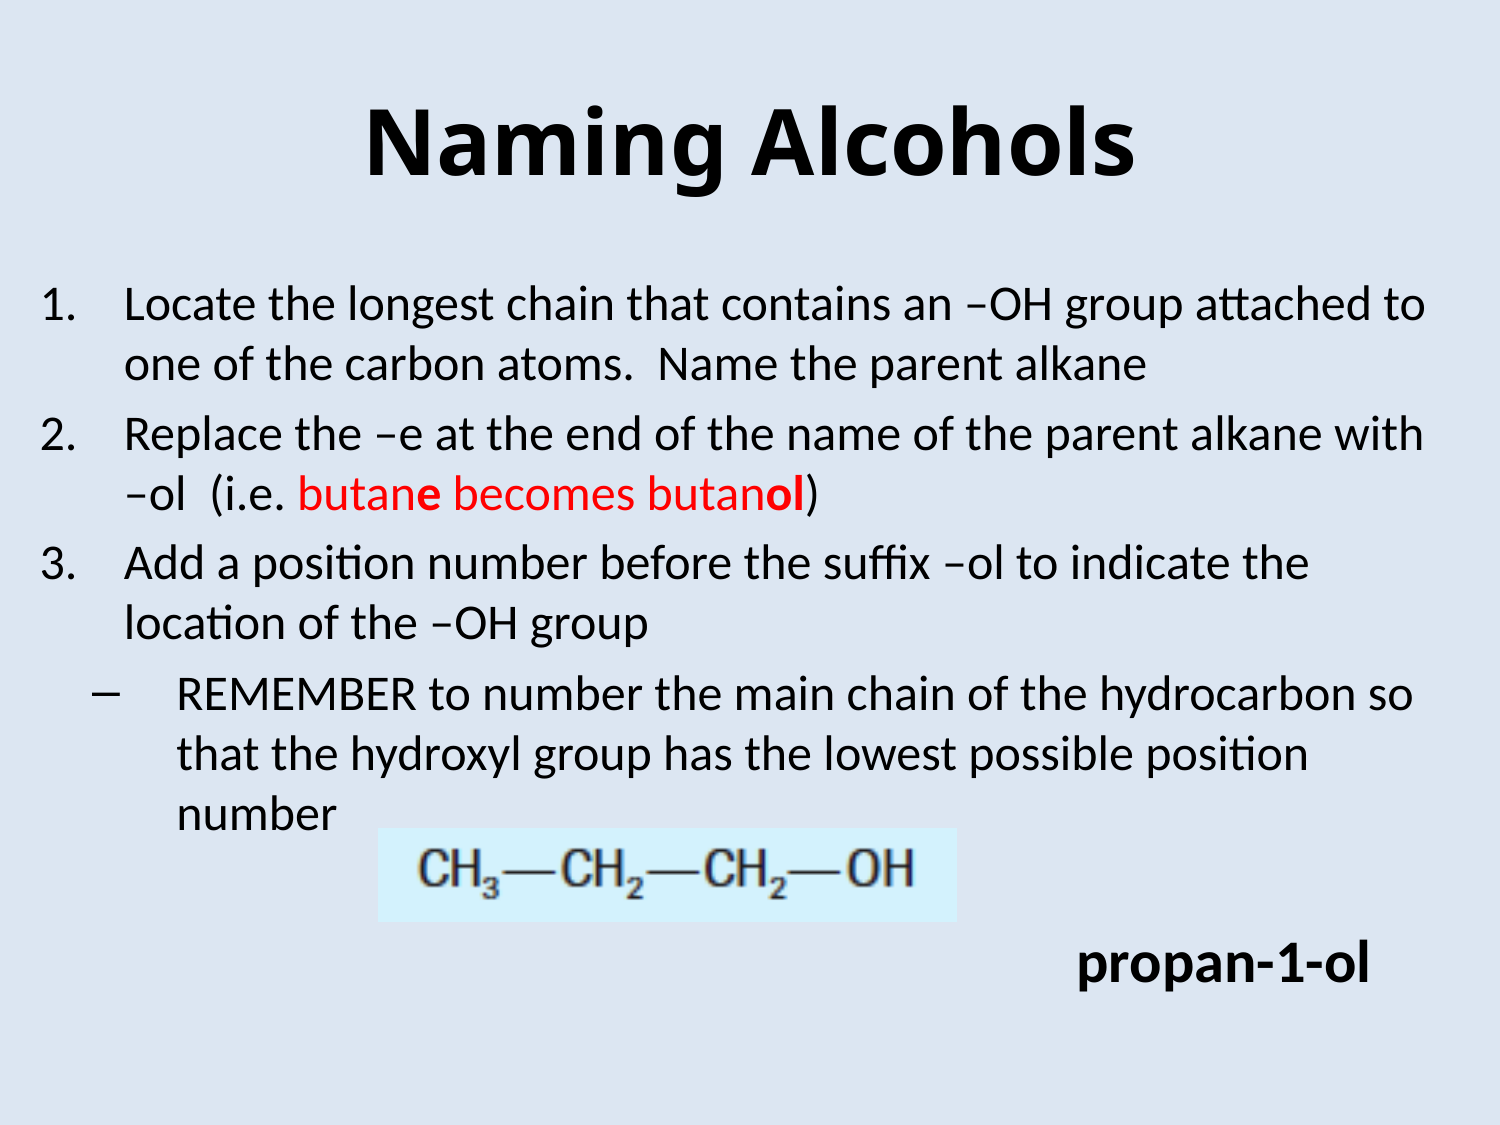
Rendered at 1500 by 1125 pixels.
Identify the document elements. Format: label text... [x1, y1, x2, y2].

list Locate the longest chain that contains an –OH group attached to one of the carbon atoms. Name the parent alkane Replace the –e at the end of the name of the parent alkane with –ol (i.e. butane becomes butanol) Add a position number before the suffix –ol to indicate the location of the –OH group REMEMBER to number the main chain of the hydrocarbon so that the hydroxyl group has the lowest possible position number propan-1-ol [24, 262, 1463, 1000]
picture [378, 827, 958, 923]
title Naming Alcohols [75, 45, 1425, 233]
